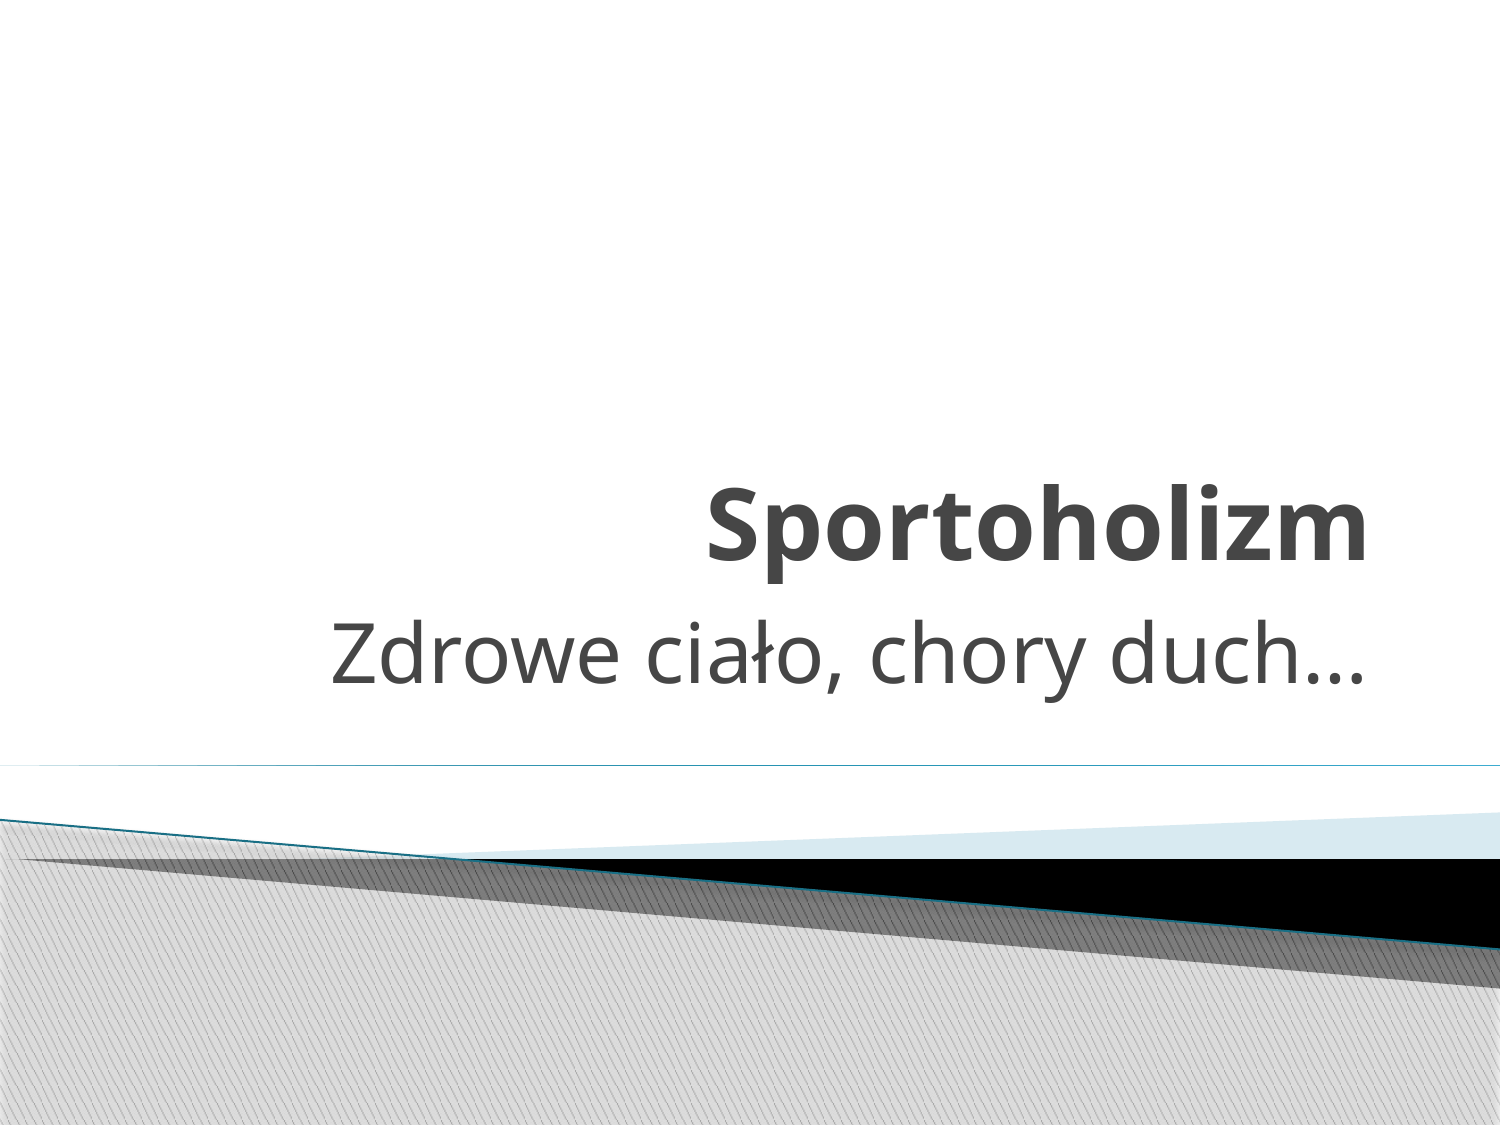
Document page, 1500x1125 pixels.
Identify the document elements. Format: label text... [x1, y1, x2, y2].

subtitle Zdrowe ciało, chory duch… [112, 592, 1388, 790]
picture [5, 859, 1500, 989]
title Sportoholizm [112, 287, 1388, 588]
